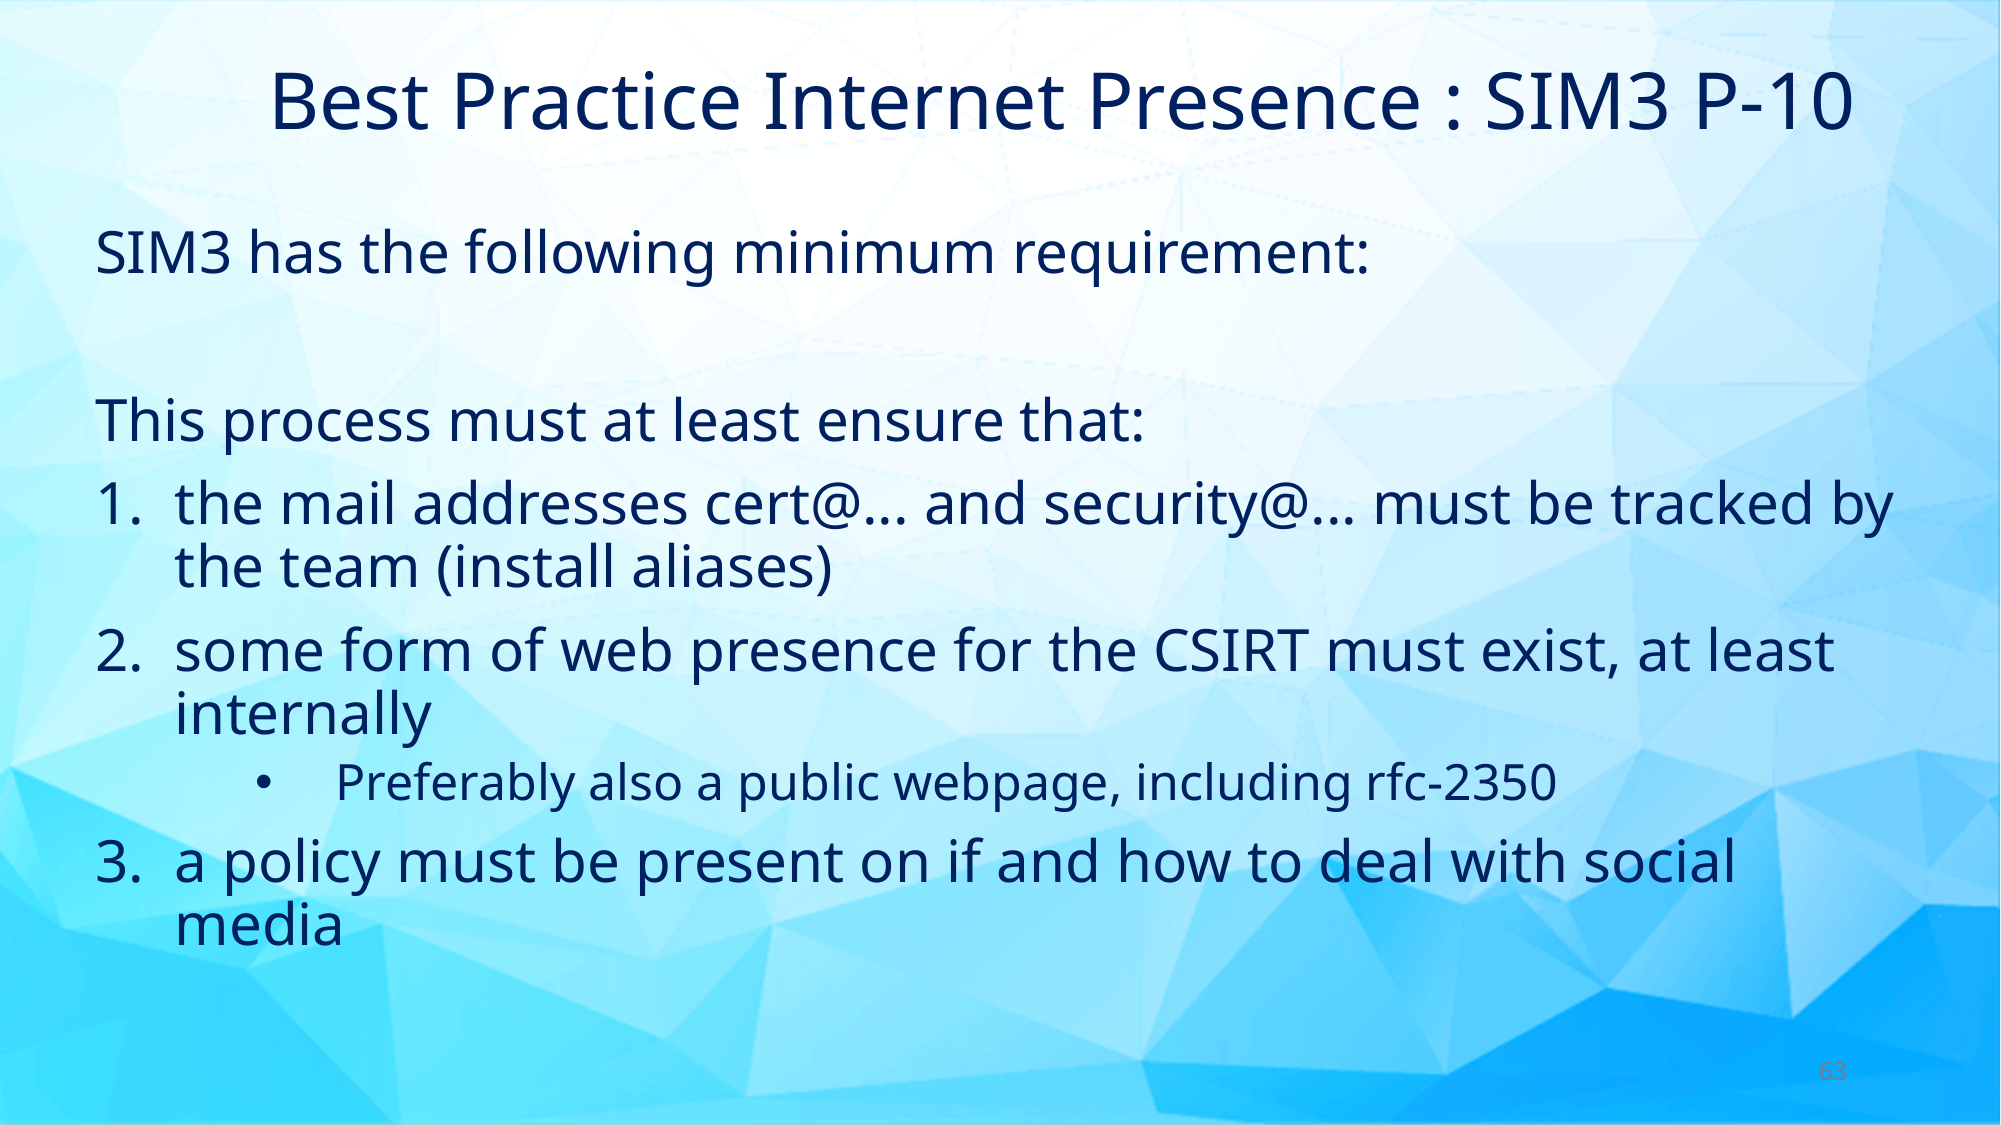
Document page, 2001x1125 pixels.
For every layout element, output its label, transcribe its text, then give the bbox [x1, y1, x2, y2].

title Best Practice Internet Presence : SIM3 P-10 [253, 42, 1920, 154]
slide_number 63 [1412, 1042, 1863, 1103]
list SIM3 has the following minimum requirement: This process must at least ensure that: the mail addresses cert@... and security@... must be tracked by the team (install aliases) some form of web presence for the CSIRT must exist, at least internally Preferably also a public webpage, including rfc-2350 a policy must be present on if and how to deal with social media [80, 215, 1920, 990]
picture [0, 0, 2001, 1125]
